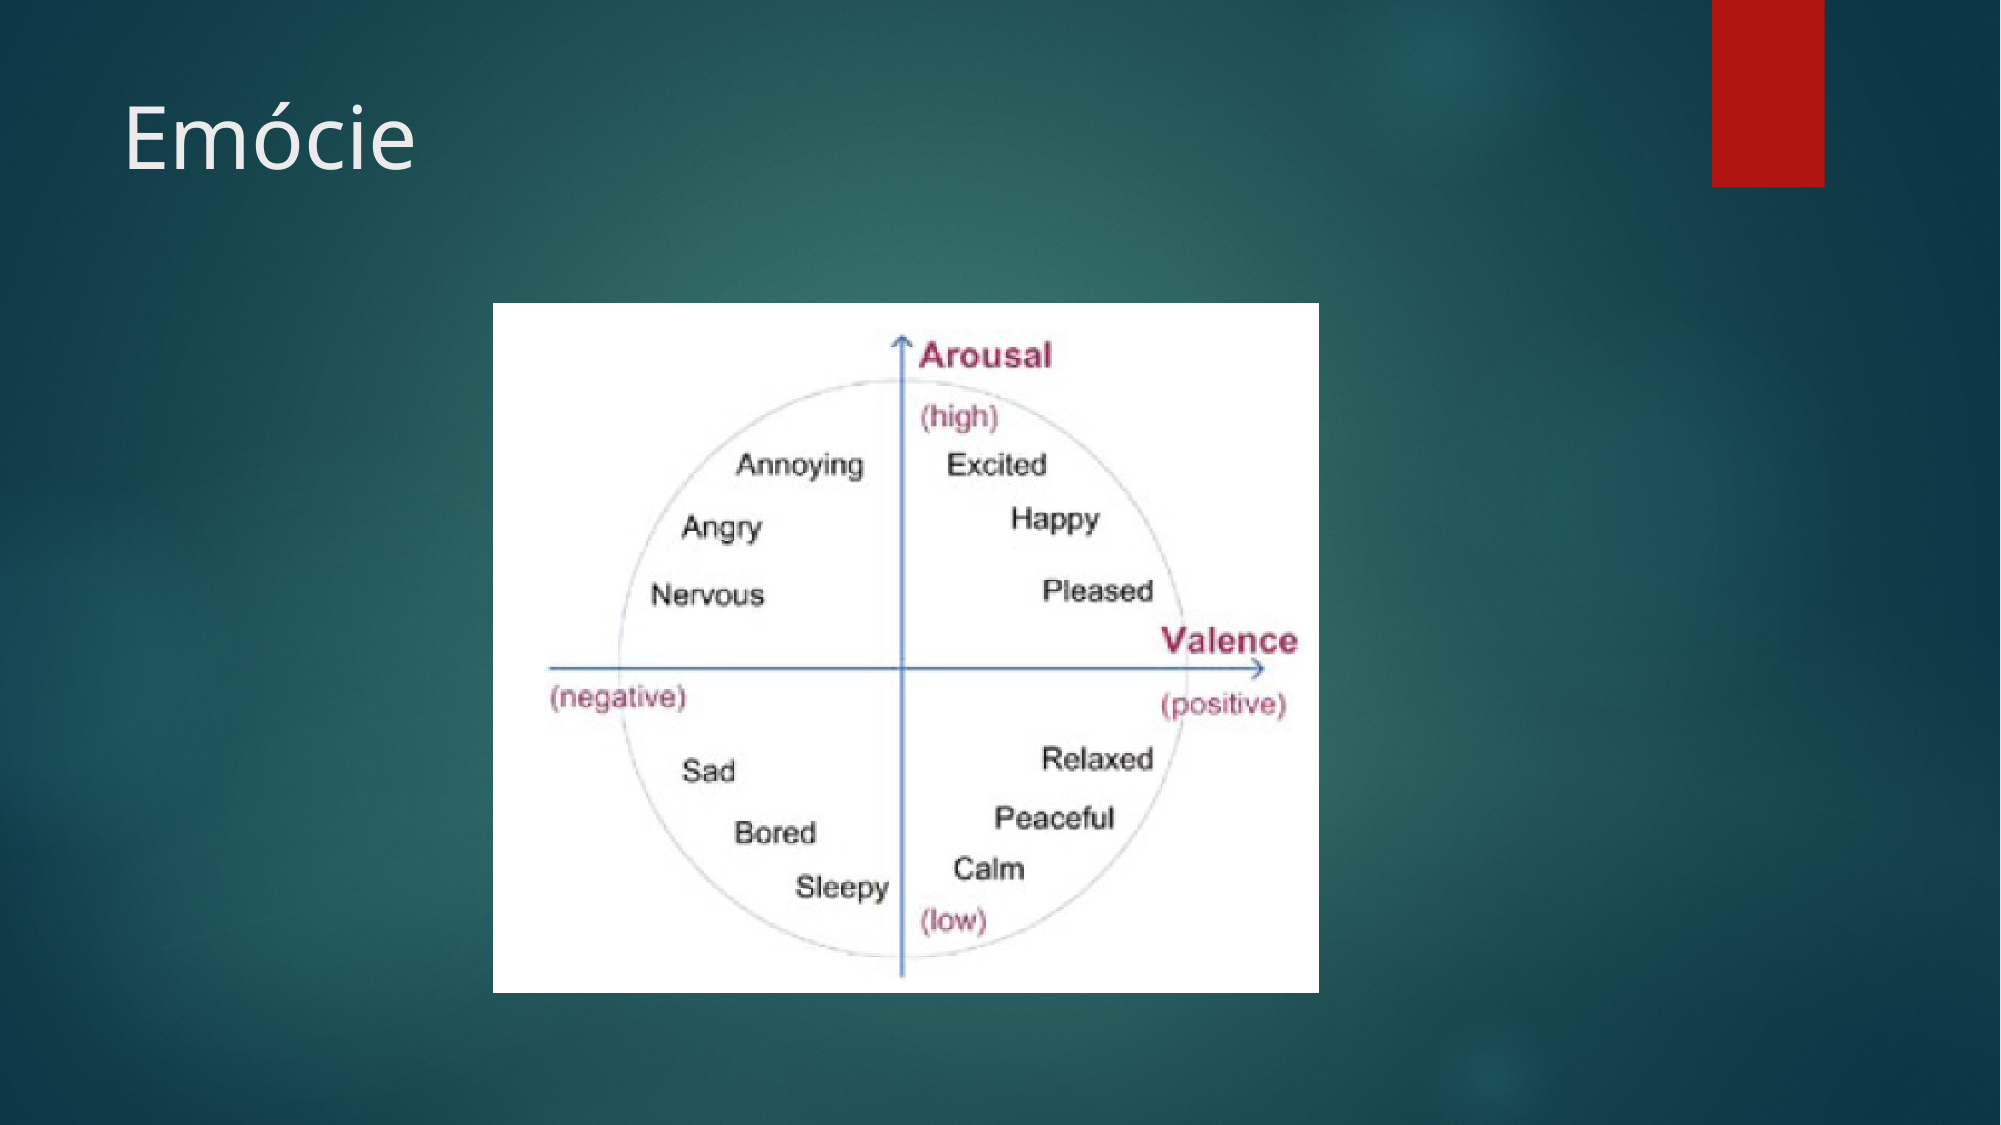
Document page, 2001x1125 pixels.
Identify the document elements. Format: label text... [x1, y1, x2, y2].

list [493, 303, 1319, 993]
picture [0, 0, 2001, 1125]
title Emócie [106, 74, 1649, 304]
